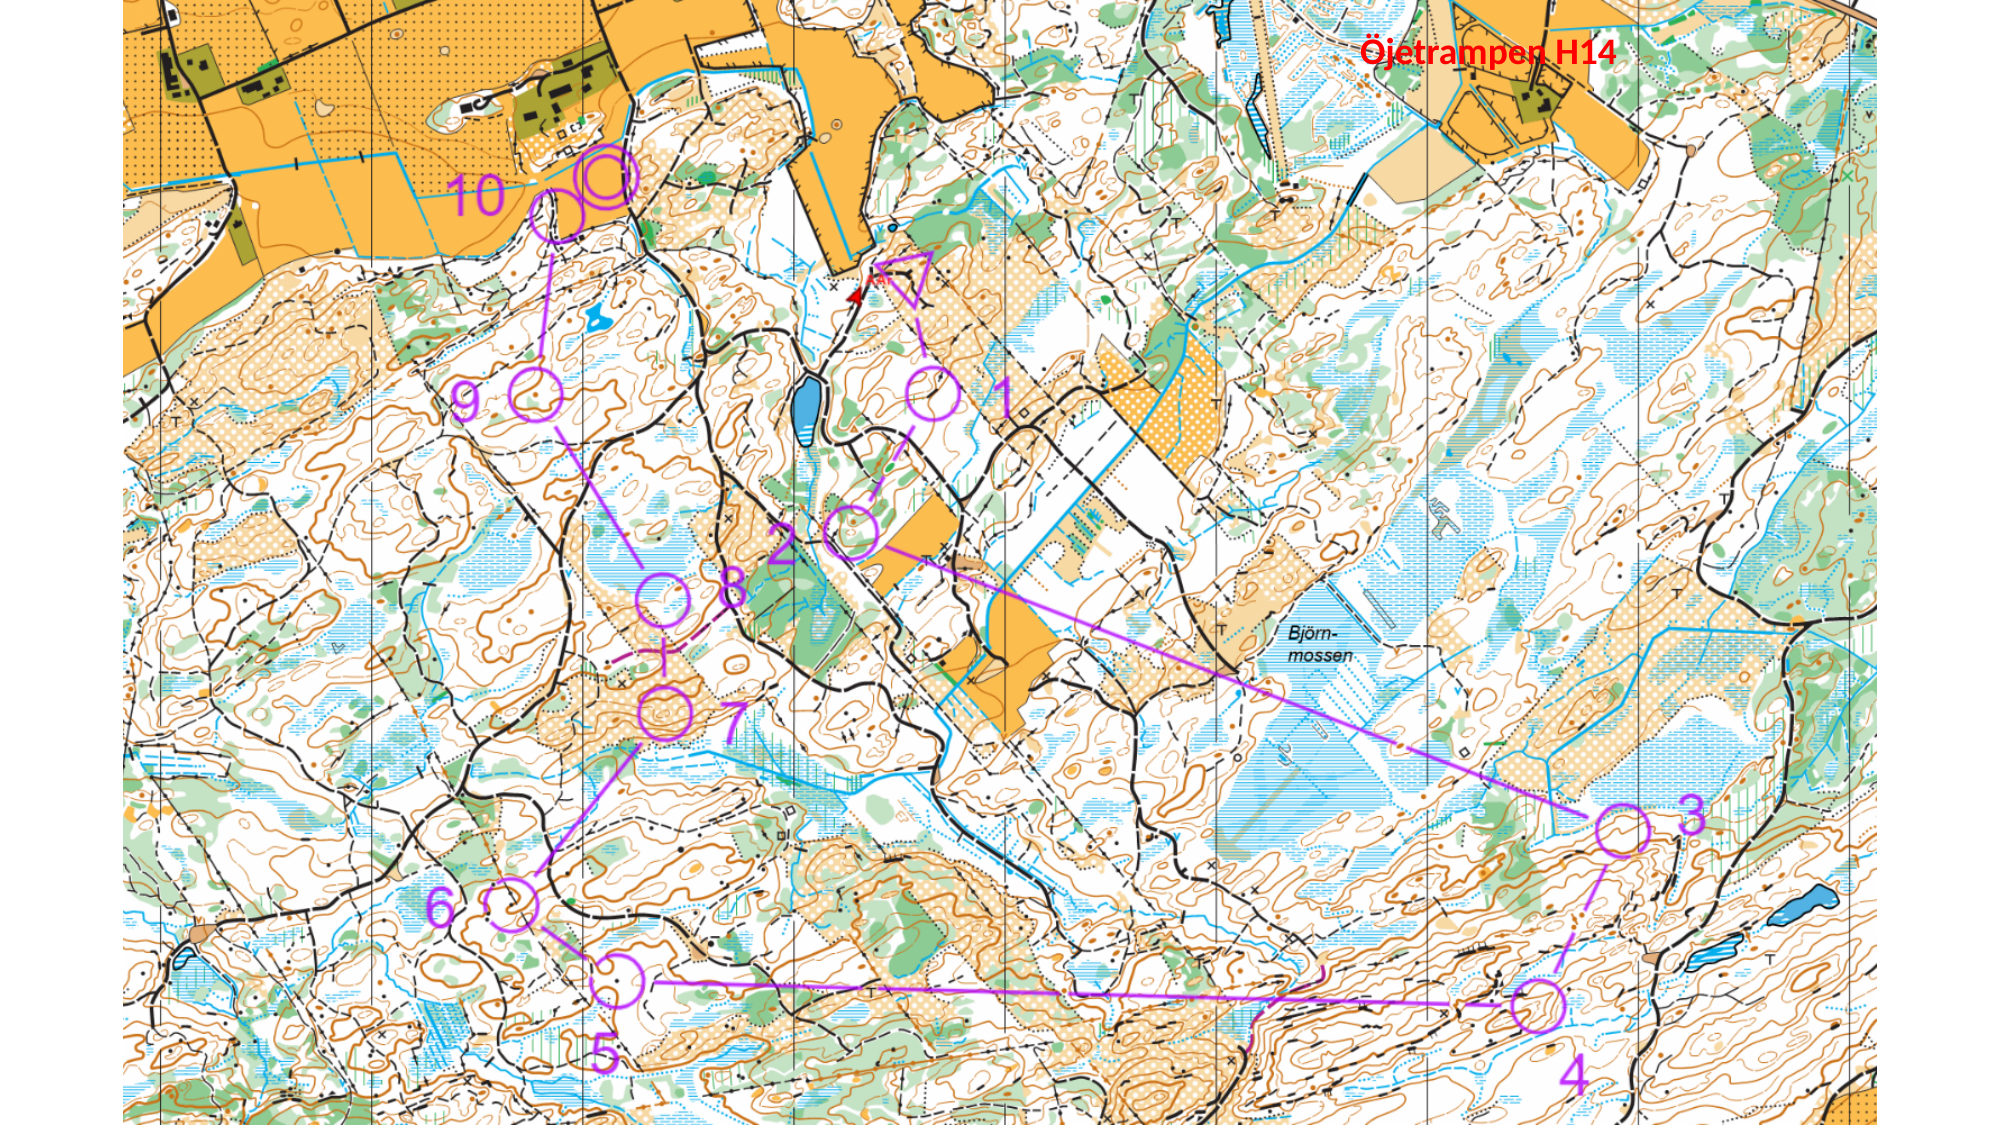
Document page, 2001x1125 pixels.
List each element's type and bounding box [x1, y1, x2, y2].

picture [123, 0, 1877, 1125]
